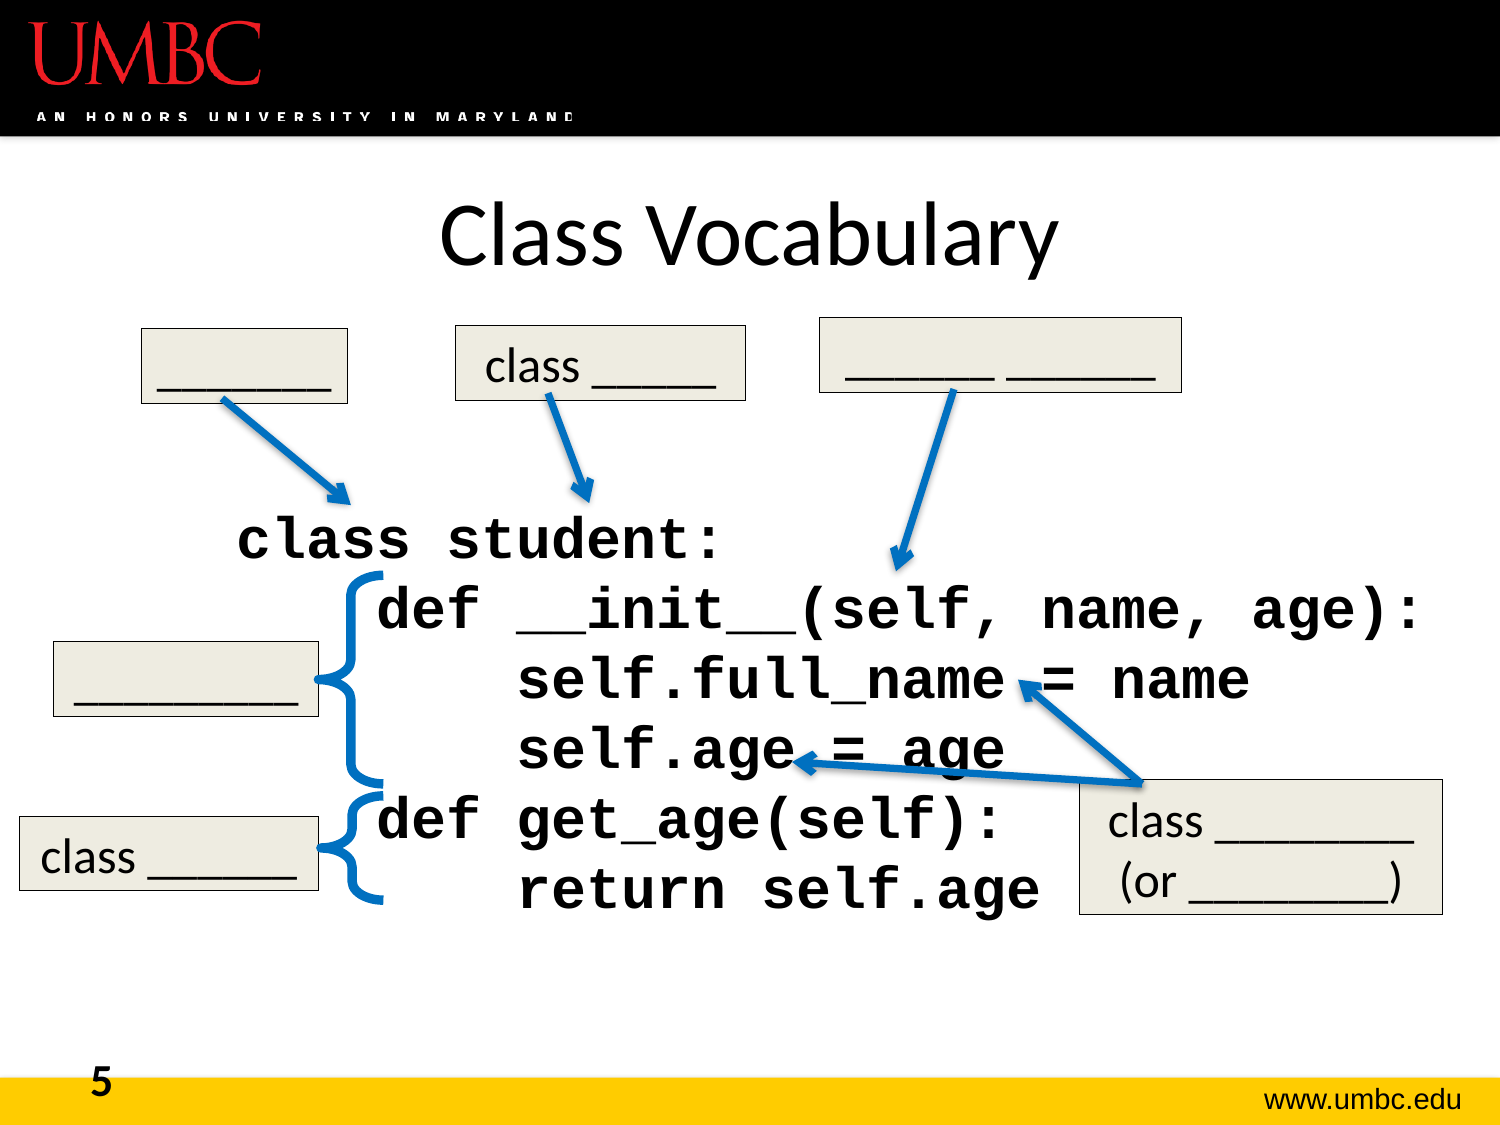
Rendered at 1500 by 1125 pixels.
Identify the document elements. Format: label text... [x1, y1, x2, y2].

text_box _______ [141, 328, 348, 404]
text_box class ______ [19, 816, 319, 891]
text_box class student: def __init__(self, name, age): self.full_name = name self.age = age def get_age(self): return self.age [221, 492, 1454, 928]
slide_number 5 [75, 1042, 425, 1103]
text_box class ________ (or ________) [1079, 779, 1443, 915]
text_box [316, 573, 384, 786]
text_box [1017, 679, 1143, 761]
text_box _________ [53, 641, 319, 717]
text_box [547, 392, 590, 504]
text_box class _____ [455, 325, 746, 401]
text_box [318, 793, 384, 903]
text_box ______ ______ [819, 317, 1182, 393]
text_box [791, 761, 1143, 785]
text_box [221, 398, 352, 506]
title Class Vocabulary [75, 135, 1425, 323]
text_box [895, 388, 955, 572]
